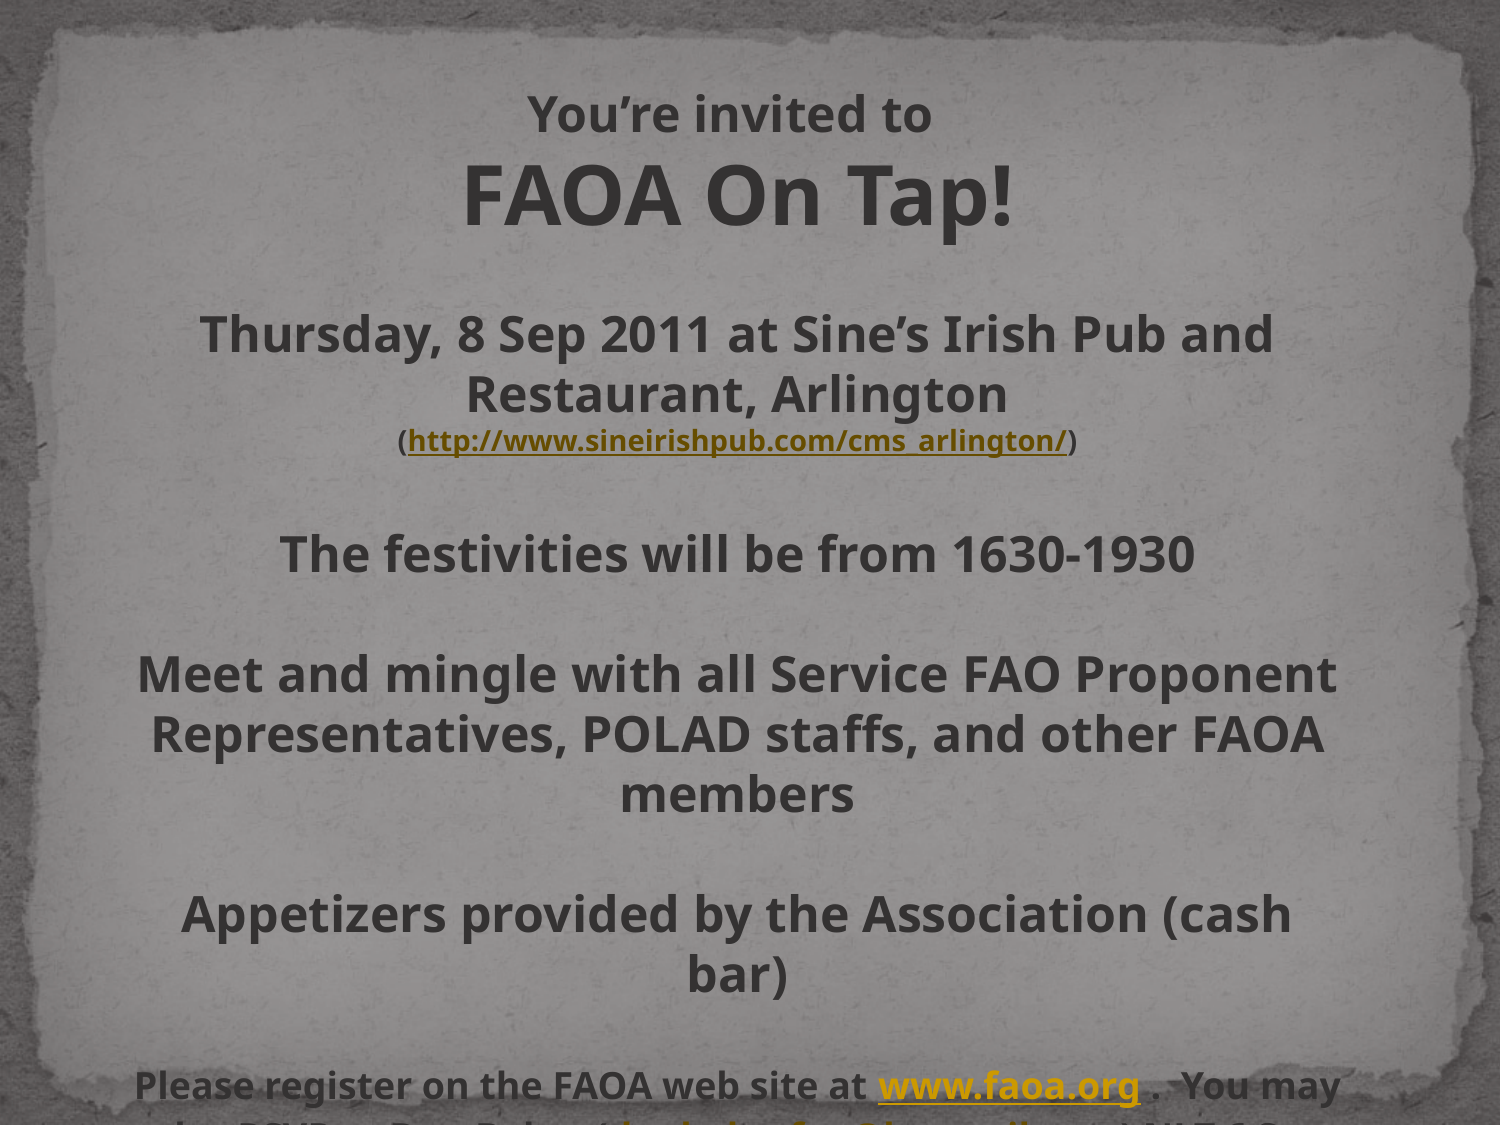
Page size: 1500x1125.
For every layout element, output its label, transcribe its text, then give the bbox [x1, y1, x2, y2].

text_box You’re invited to FAOA On Tap! Thursday, 8 Sep 2011 at Sine’s Irish Pub and Restaurant, Arlington (http://www.sineirishpub.com/cms_arlington/) The festivities will be from 1630-1930 Meet and mingle with all Service FAO Proponent Representatives, POLAD staffs, and other FAOA members Appetizers provided by the Association (cash bar) Please register on the FAOA web site at www.faoa.org . You may also RSVP to Don Baker (donbakerfao@hotmail.com) NLT 6 Sep 2011 [112, 74, 1363, 1125]
